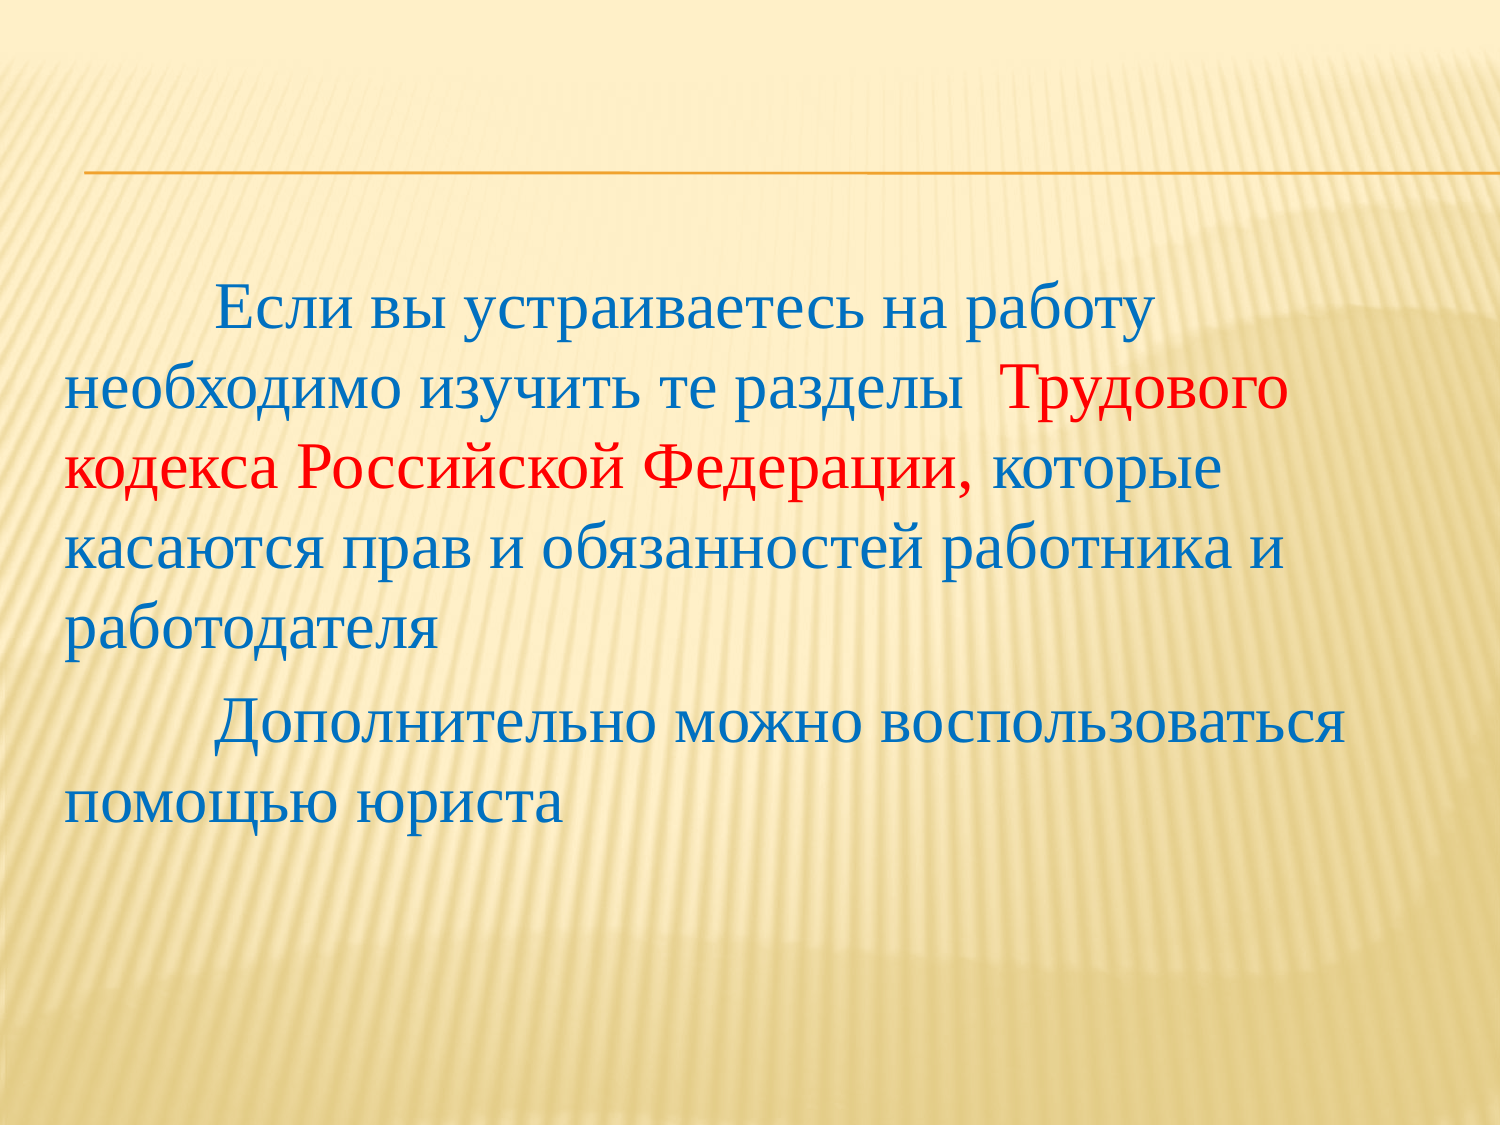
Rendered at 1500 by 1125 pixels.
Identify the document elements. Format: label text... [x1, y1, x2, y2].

list Если вы устраиваетесь на работу необходимо изучить те разделы Трудового кодекса Российской Федерации, которые касаются прав и обязанностей работника и работодателя Дополнительно можно воспользоваться помощью юриста [50, 254, 1475, 998]
